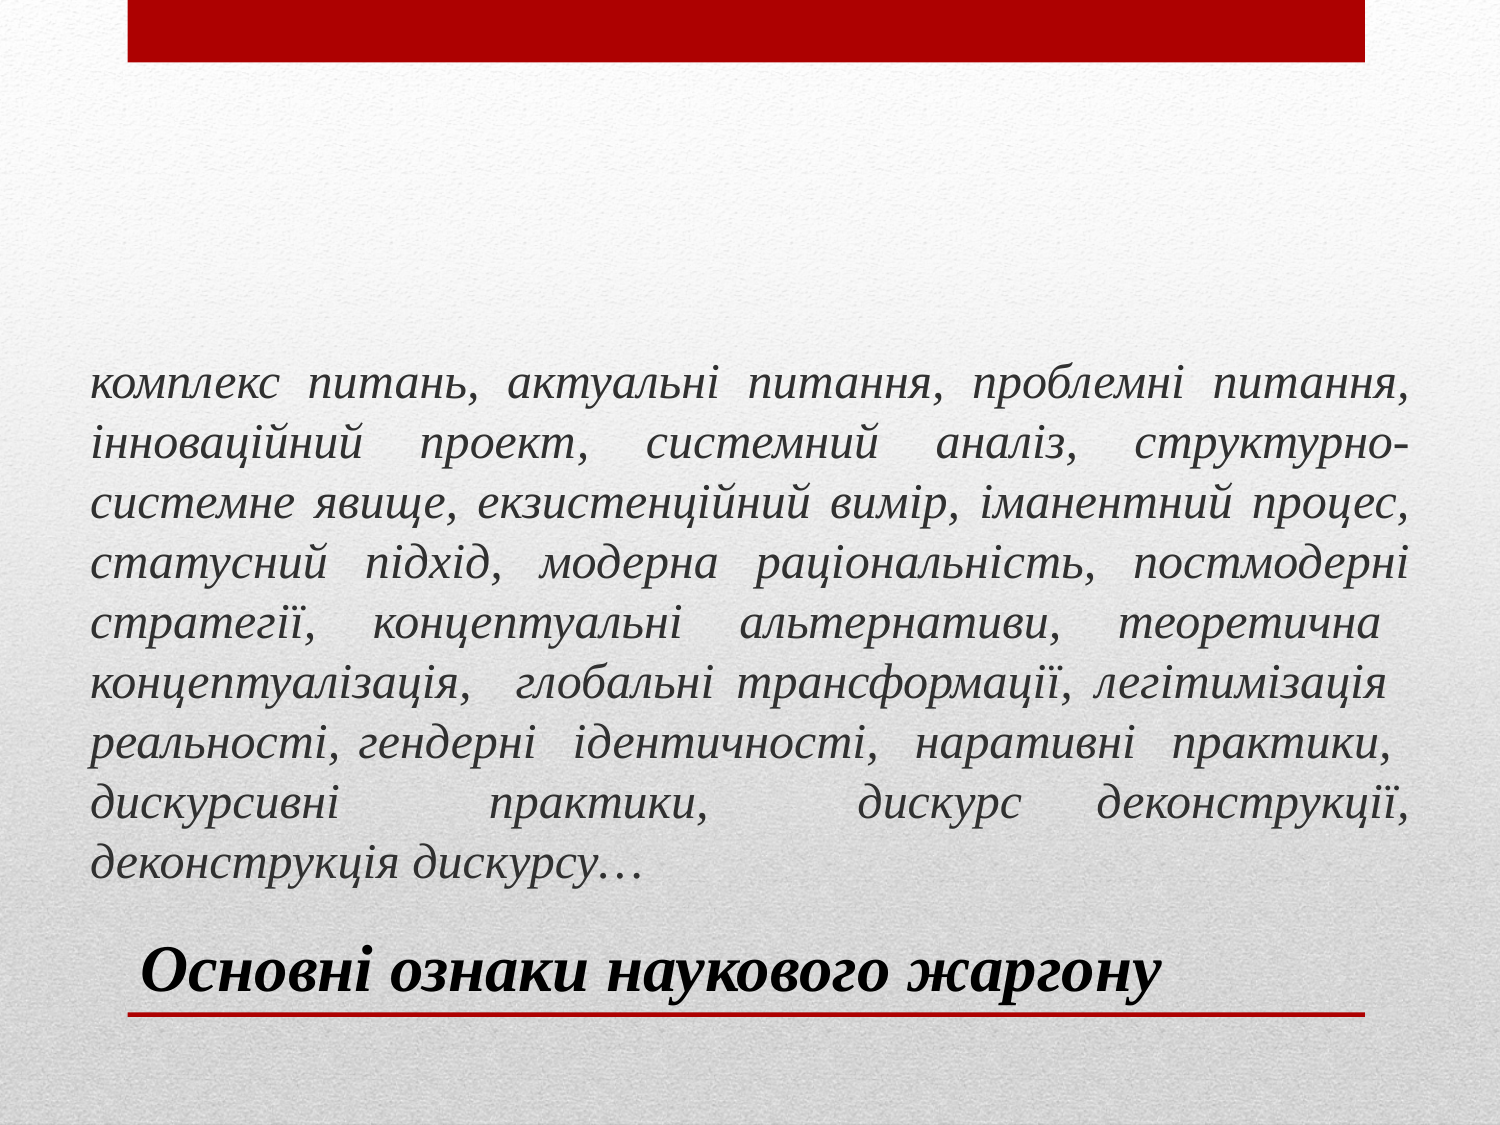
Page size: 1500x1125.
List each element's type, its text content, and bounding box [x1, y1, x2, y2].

title Основні ознаки наукового жаргону [125, 1005, 1238, 1013]
list комплекс питань, актуальні питання, проблемні питання, інноваційний проект, системний аналіз, структурно-системне явище, екзистенційний вимір, іманентний процес, статусний підхід, модерна раціональність, постмодерні стратегії, концептуальні альтернативи, теоретична концептуалізація, глобальні трансформації, легітимізація реальності, гендерні ідентичності, наративні практики, дискурсивні практики, дискурс деконструкції, деконструкція дискурсу… [75, 231, 1425, 1005]
